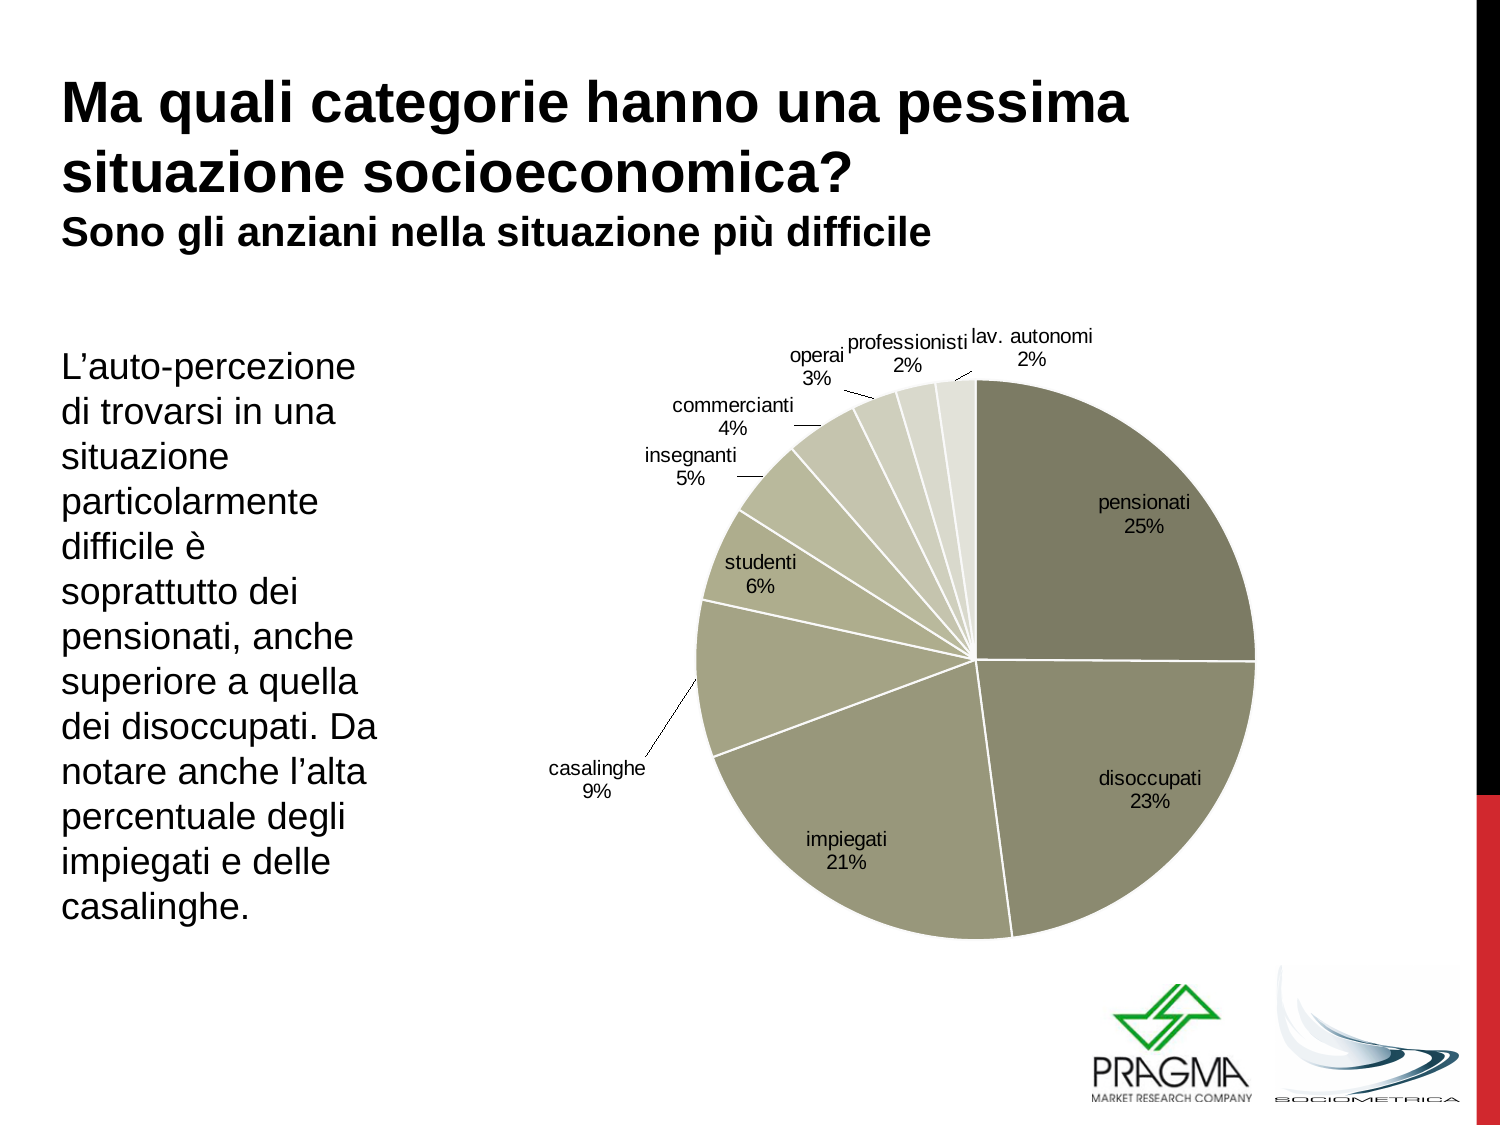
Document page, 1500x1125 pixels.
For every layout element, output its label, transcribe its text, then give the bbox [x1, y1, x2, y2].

text_box Ma quali categorie hanno una pessima situazione socioeconomica? Sono gli anziani nella situazione più difficile [46, 56, 1430, 262]
text_box L’auto-percezione di trovarsi in una situazione particolarmente difficile è soprattutto dei pensionati, anche superiore a quella dei disoccupati. Da notare anche l’alta percentuale degli impiegati e delle casalinghe. [46, 334, 398, 935]
picture [1274, 964, 1461, 1102]
chart [416, 310, 1430, 954]
picture [1092, 983, 1253, 1102]
